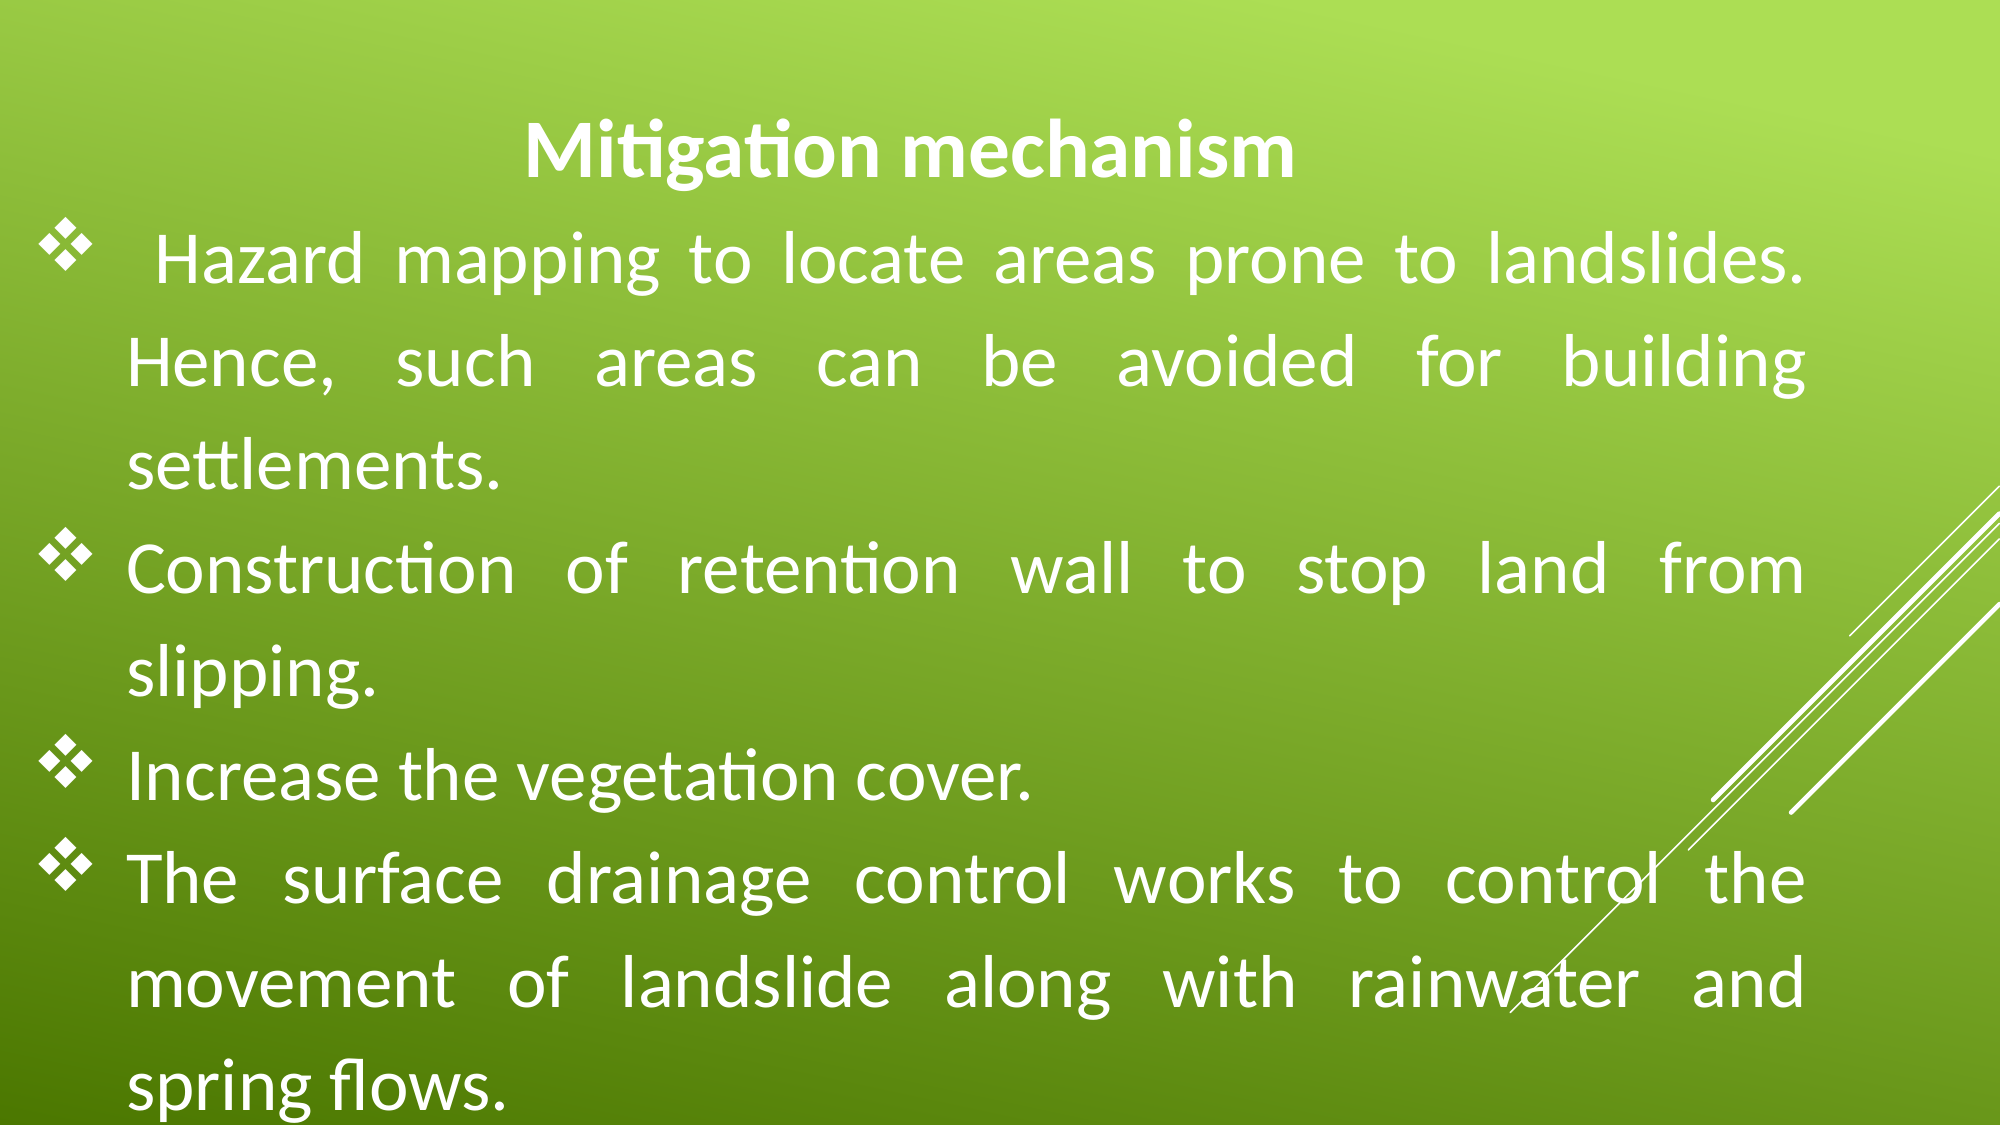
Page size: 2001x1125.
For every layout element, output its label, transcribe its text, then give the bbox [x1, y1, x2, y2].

text_box Mitigation mechanism Hazard mapping to locate areas prone to landslides. Hence, such areas can be avoided for building settlements. Construction of retention wall to stop land from slipping. Increase the vegetation cover. The surface drainage control works to control the movement of landslide along with rainwater and spring flows. [17, 72, 1823, 1125]
